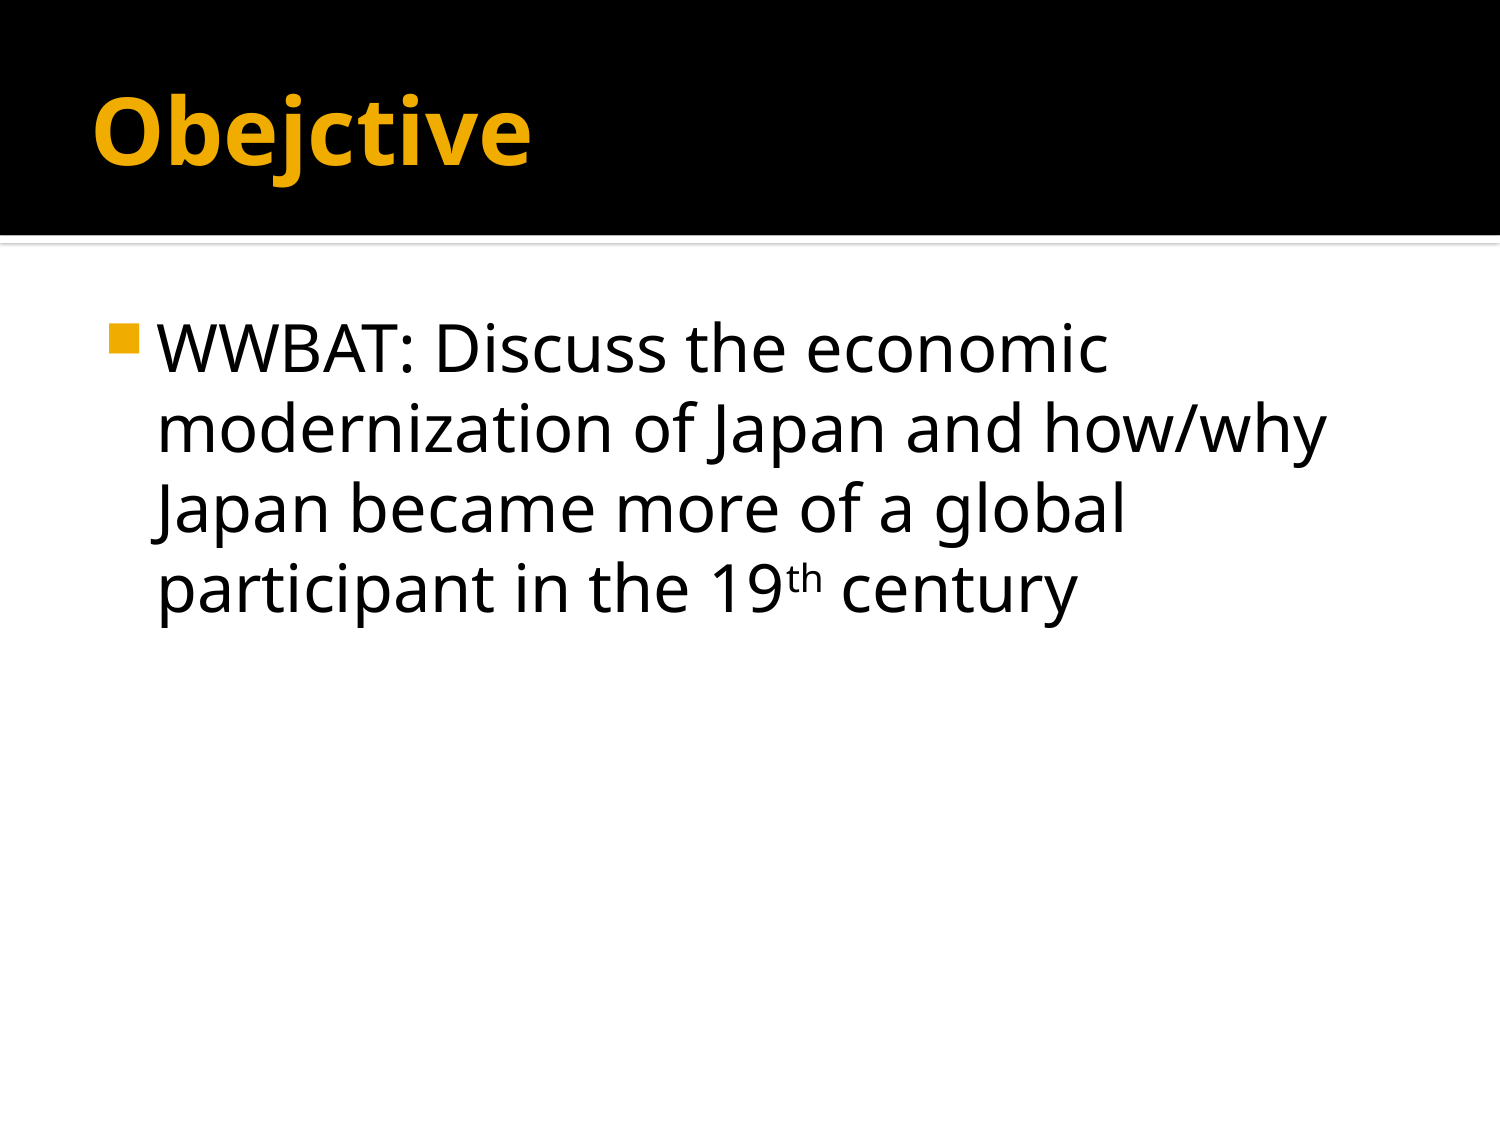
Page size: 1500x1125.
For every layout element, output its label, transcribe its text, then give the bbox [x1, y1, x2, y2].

title Obejctive [75, 25, 1425, 231]
list WWBAT: Discuss the economic modernization of Japan and how/why Japan became more of a global participant in the 19th century [75, 291, 1425, 1050]
